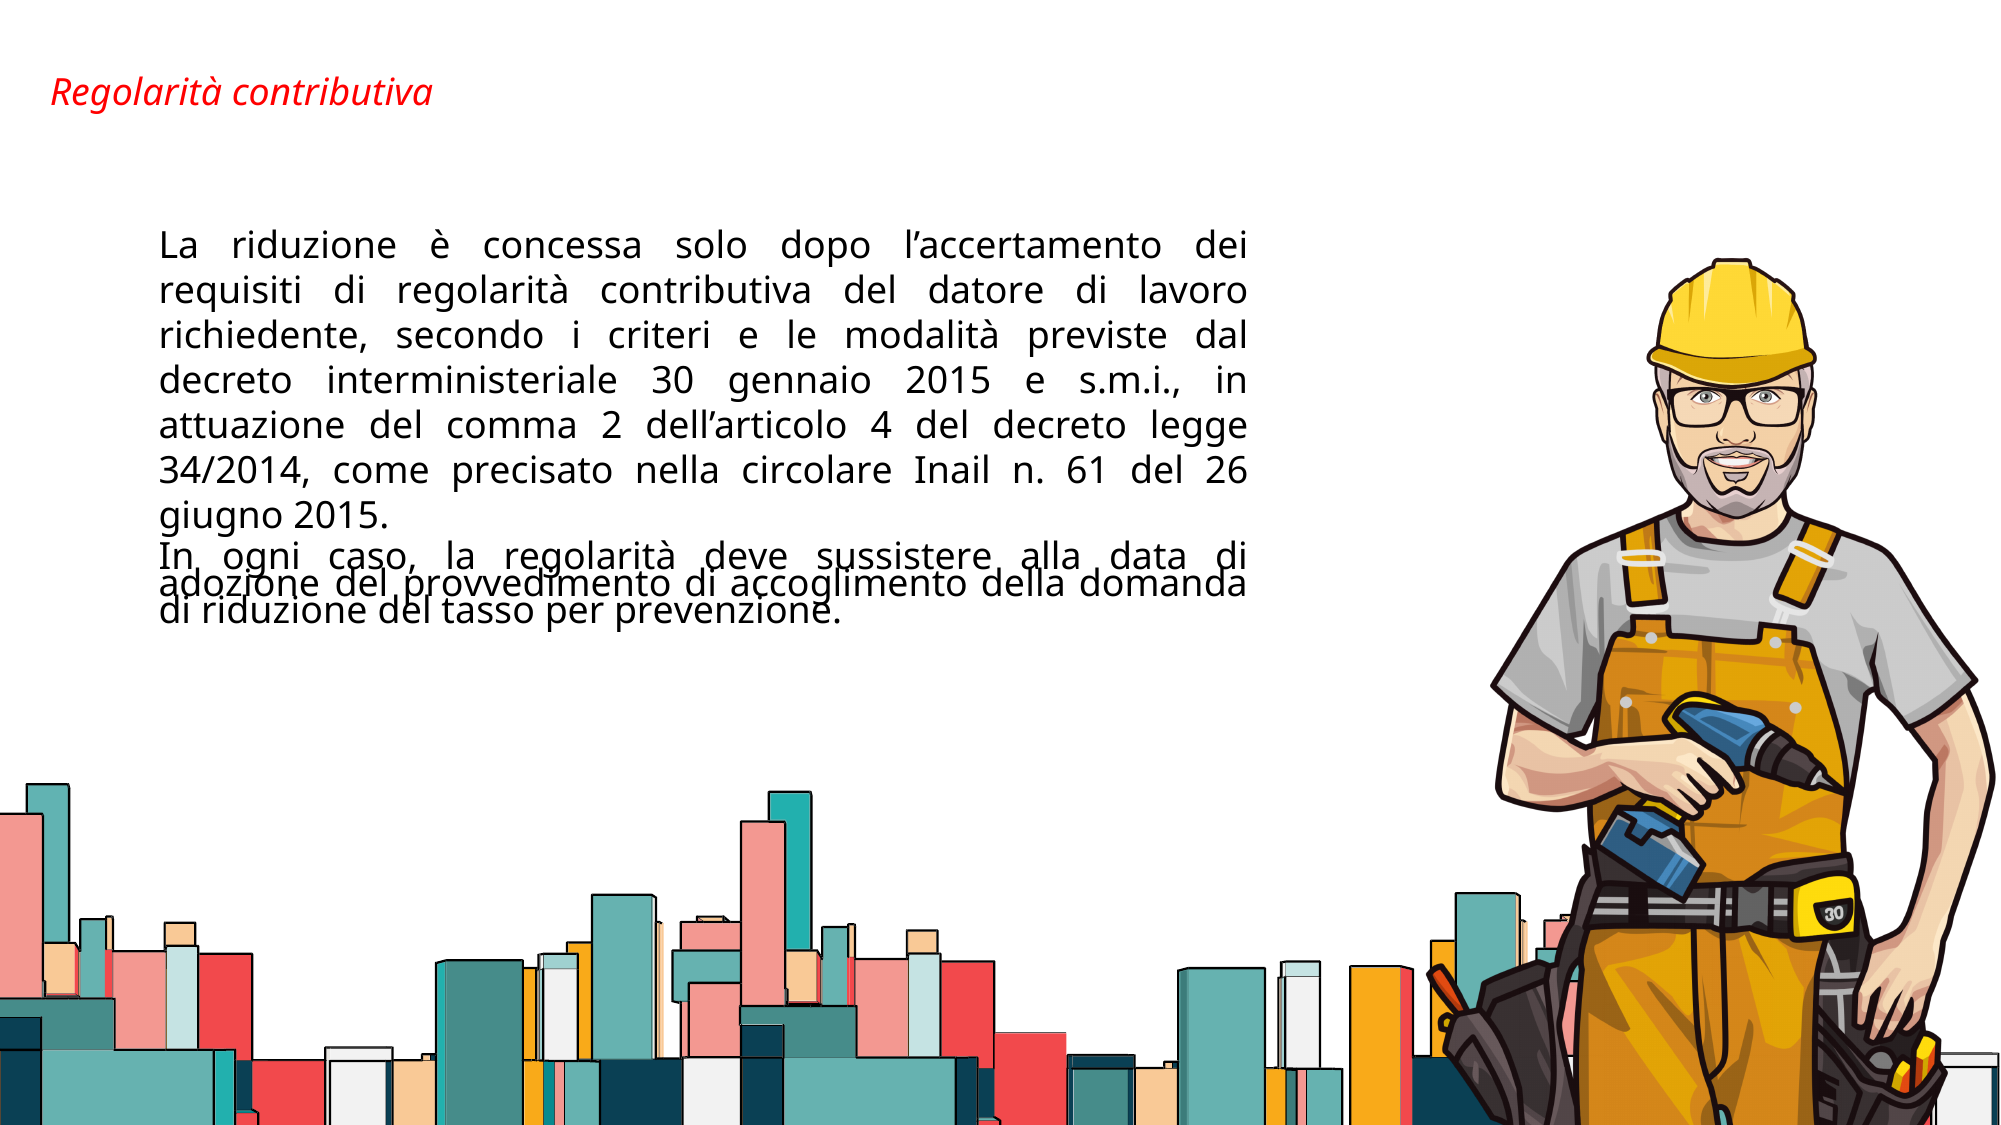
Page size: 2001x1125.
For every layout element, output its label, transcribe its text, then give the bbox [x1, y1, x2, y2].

picture [1149, 0, 2000, 1125]
text_box La riduzione è concessa solo dopo l’accertamento dei requisiti di regolarità contributiva del datore di lavoro richiedente, secondo i criteri e le modalità previste dal decreto interministeriale 30 gennaio 2015 e s.m.i., in attuazione del comma 2 dell’articolo 4 del decreto legge 34/2014, come precisato nella circolare Inail n. 61 del 26 giugno 2015. In ogni caso, la regolarità deve sussistere alla data di adozione del provvedimento di accoglimento della domanda di riduzione del tasso per prevenzione. [132, 214, 1149, 639]
text_box Regolarità contributiva [35, 60, 1149, 120]
